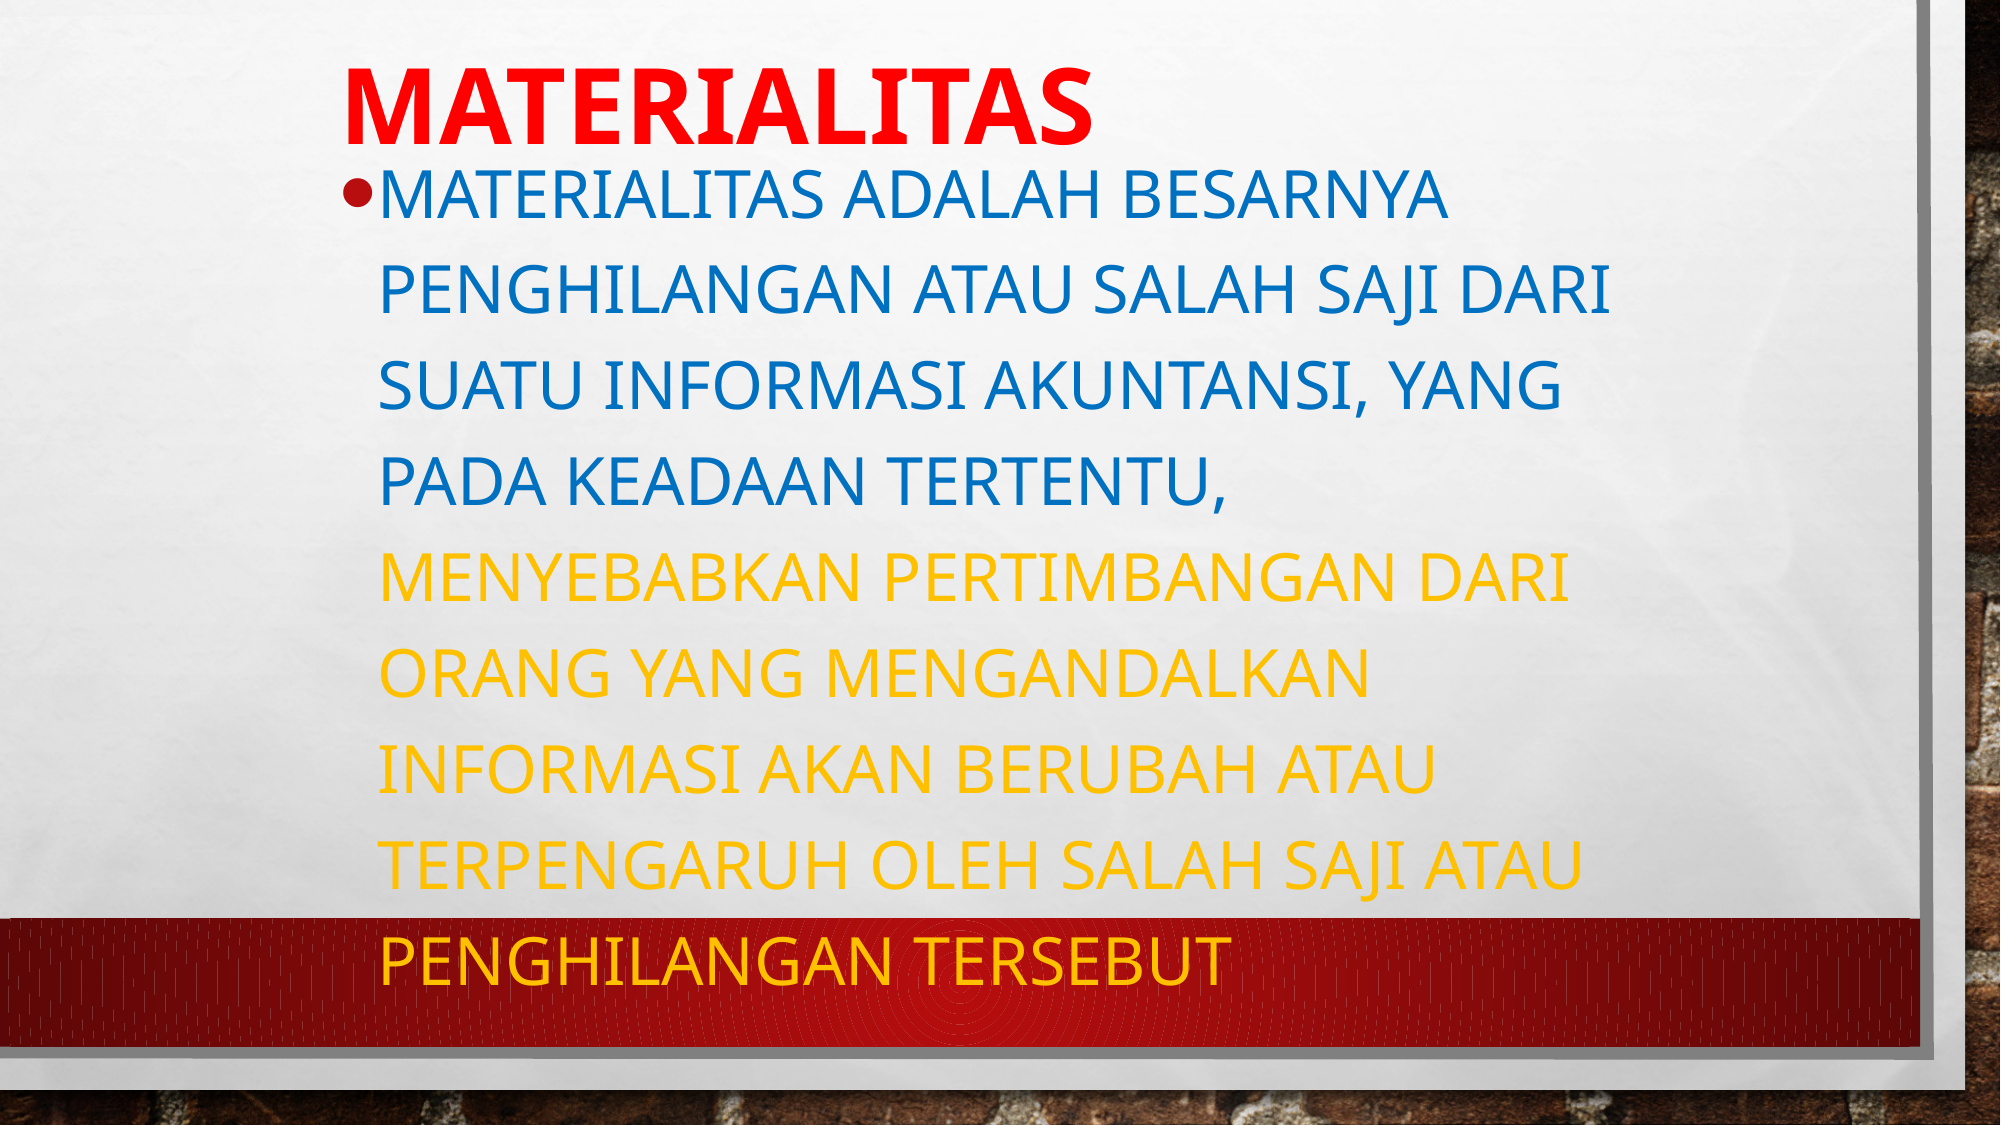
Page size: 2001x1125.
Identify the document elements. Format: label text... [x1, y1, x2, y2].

title MATERIALITAS [324, 45, 1675, 174]
list MATERIALITAS ADALAH BESARNYA PENGHILANGAN ATAU SALAH SAJI DARI SUATU INFORMASI AKUNTANSI, YANG PADA KEADAAN TERTENTU, MENYEBABKAN PERTIMBANGAN DARI ORANG YANG MENGANDALKAN INFORMASI AKAN BERUBAH ATAU TERPENGARUH OLEH SALAH SAJI ATAU PENGHILANGAN TERSEBUT [324, 174, 1675, 1005]
picture [0, 0, 2000, 1125]
